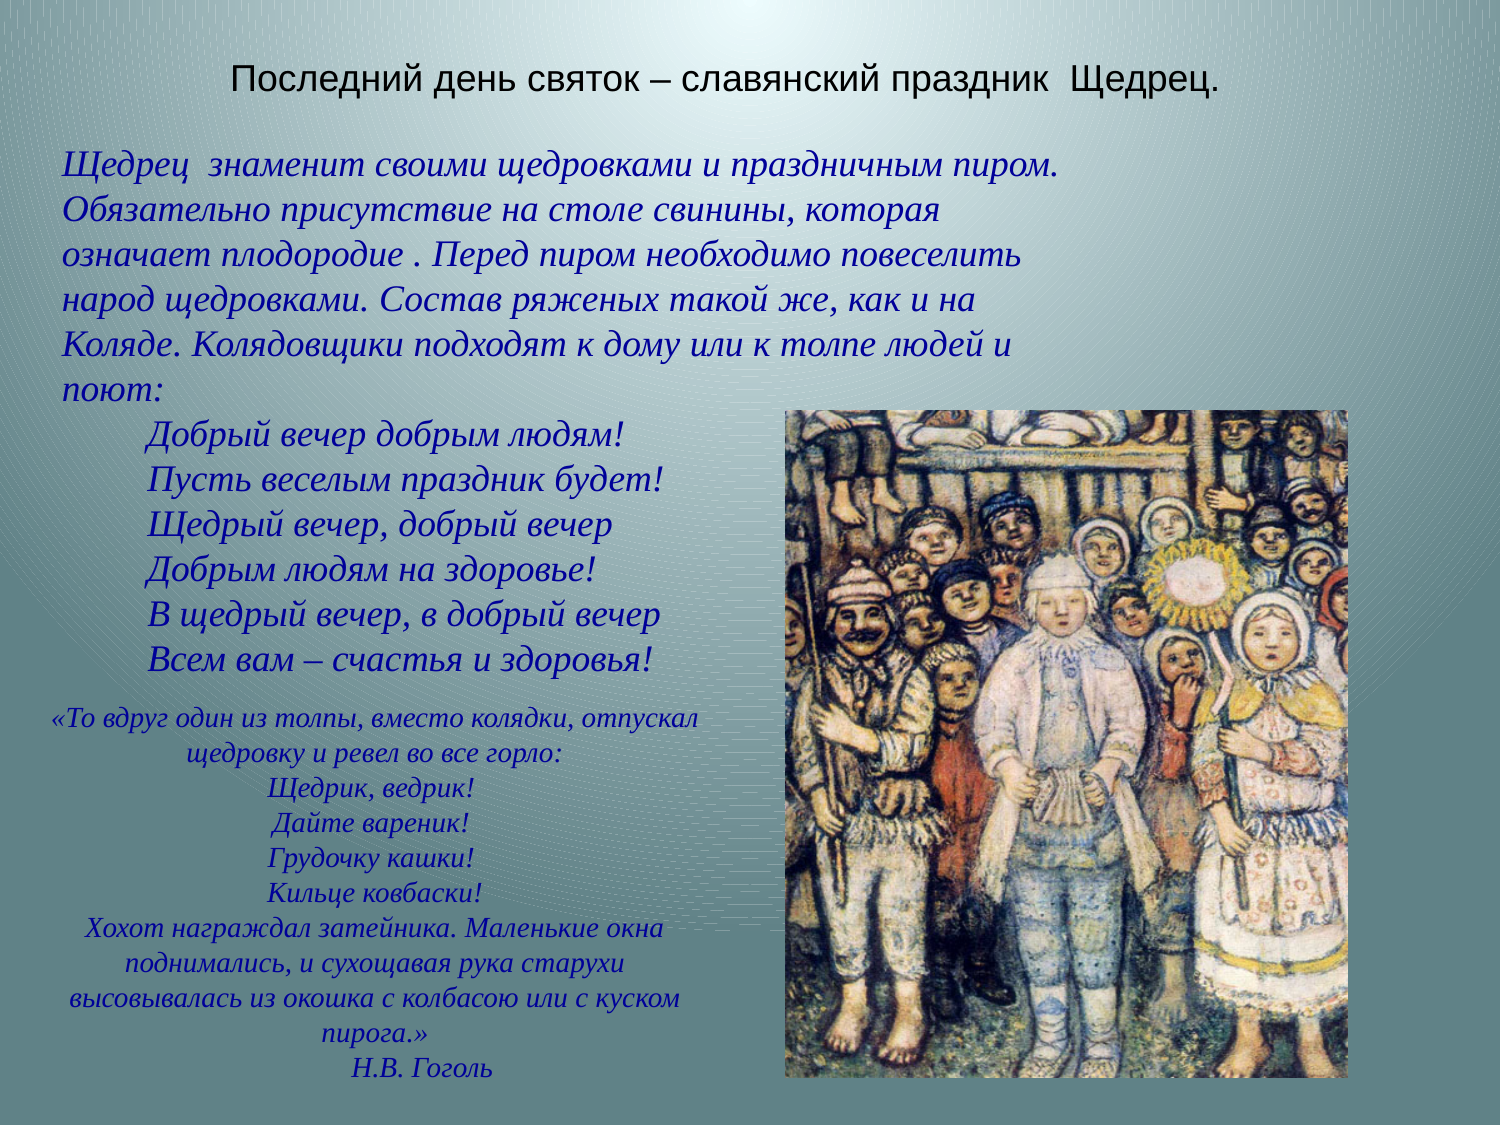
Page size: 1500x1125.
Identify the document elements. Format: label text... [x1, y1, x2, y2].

text_box «То вдруг один из толпы, вместо колядки, отпускал щедровку и ревел во все горло: Щедрик, ведрик! Дайте вареник! Грудочку кашки! Кильце ковбаски! Хохот награждал затейника. Маленькие окна поднимались, и сухощавая рука старухи высовывалась из окошка с колбасою или с куском пирога.» Н.В. Гоголь [35, 691, 715, 1091]
picture [784, 409, 1348, 1079]
text_box Последний день святок – славянский праздник Щедрец. [215, 46, 1237, 107]
text_box Щедрец знаменит своими щедровками и праздничным пиром. Обязательно присутствие на столе свинины, которая означает плодородие . Перед пиром необходимо повеселить народ щедровками. Состав ряженых такой же, как и на Коляде. Колядовщики подходят к дому или к толпе людей и поют: Добрый вечер добрым людям! Пусть веселым праздник будет! Щедрый вечер, добрый вечер Добрым людям на здоровье! В щедрый вечер, в добрый вечер Всем вам – счастья и здоровья! [46, 131, 1114, 687]
